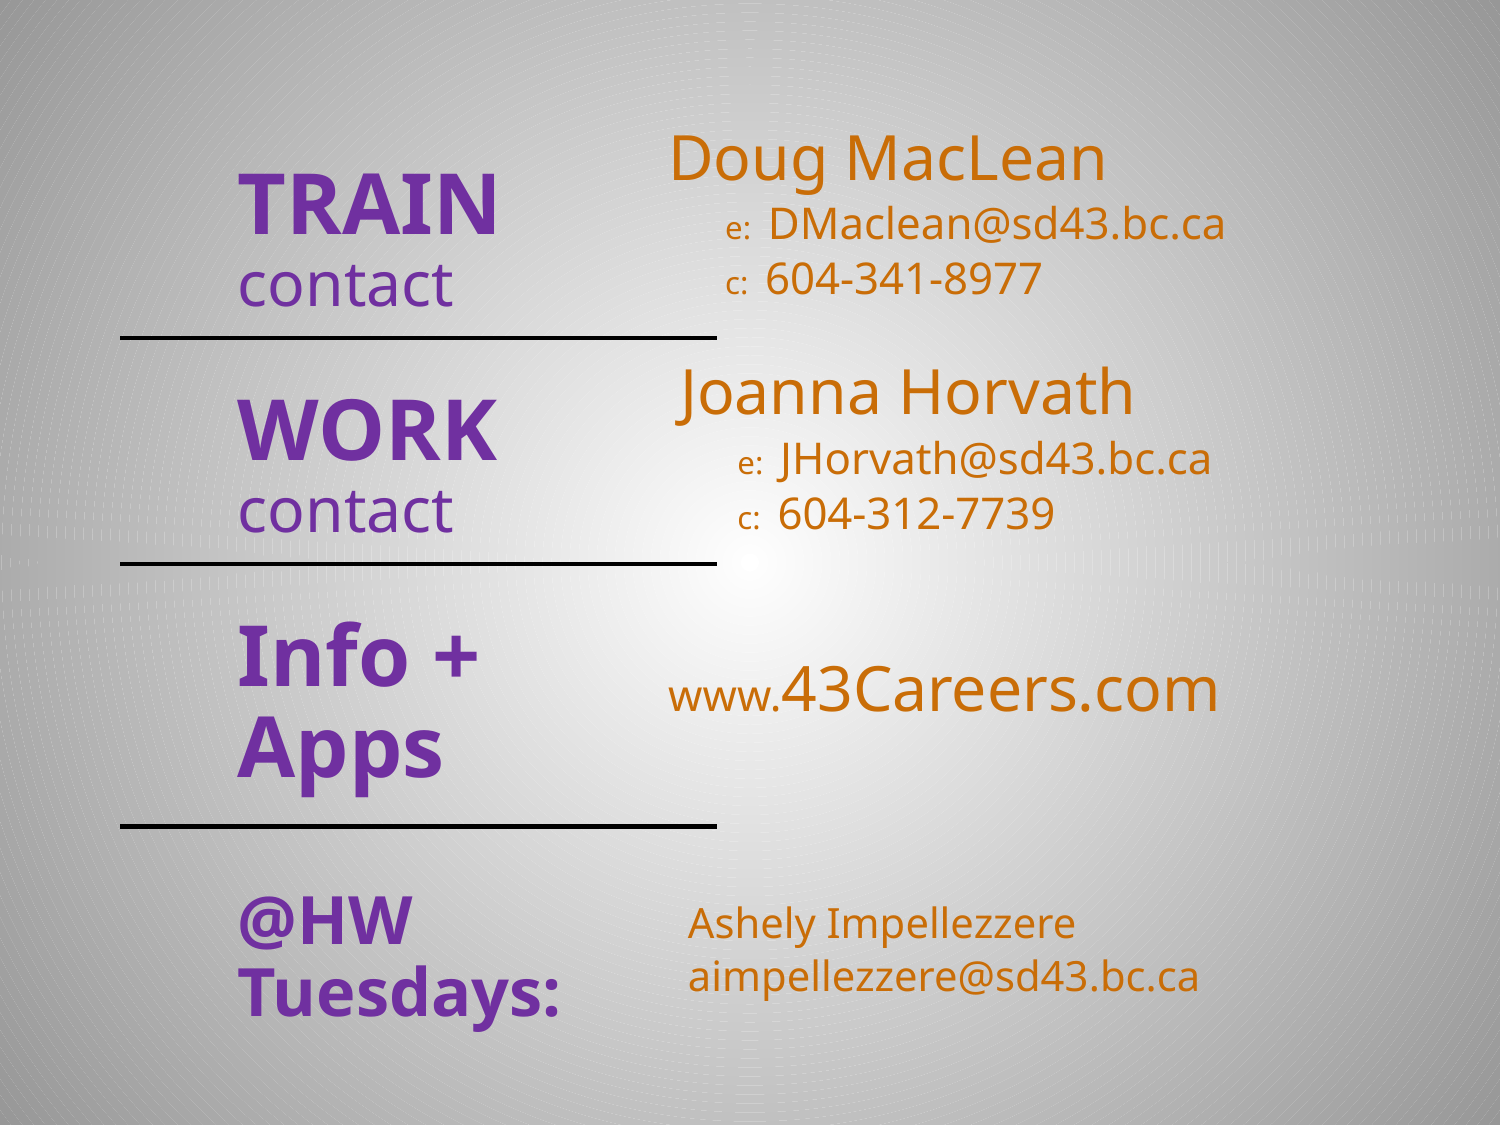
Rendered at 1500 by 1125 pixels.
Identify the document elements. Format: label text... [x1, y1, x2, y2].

text_box TRAIN contact WORK contact Info + Apps @HW Tuesdays: [226, 350, 612, 561]
text_box Ashely Impellezzere aimpellezzere@sd43.bc.ca [676, 897, 1274, 1005]
text_box www.43Careers.com [656, 651, 1379, 738]
text_box TRAIN contact WORK contact Info + Apps @HW Tuesdays: [226, 575, 612, 824]
text_box TRAIN contact WORK contact Info + Apps @HW Tuesdays: [226, 838, 612, 1037]
text_box Joanna Horvath e: JHorvath@sd43.bc.ca c: 604-312-7739 [669, 355, 1392, 590]
text_box Doug MacLean e: DMaclean@sd43.bc.ca c: 604-341-8977 [656, 121, 1379, 356]
text_box TRAIN contact WORK contact Info + Apps @HW Tuesdays: [226, 129, 612, 335]
